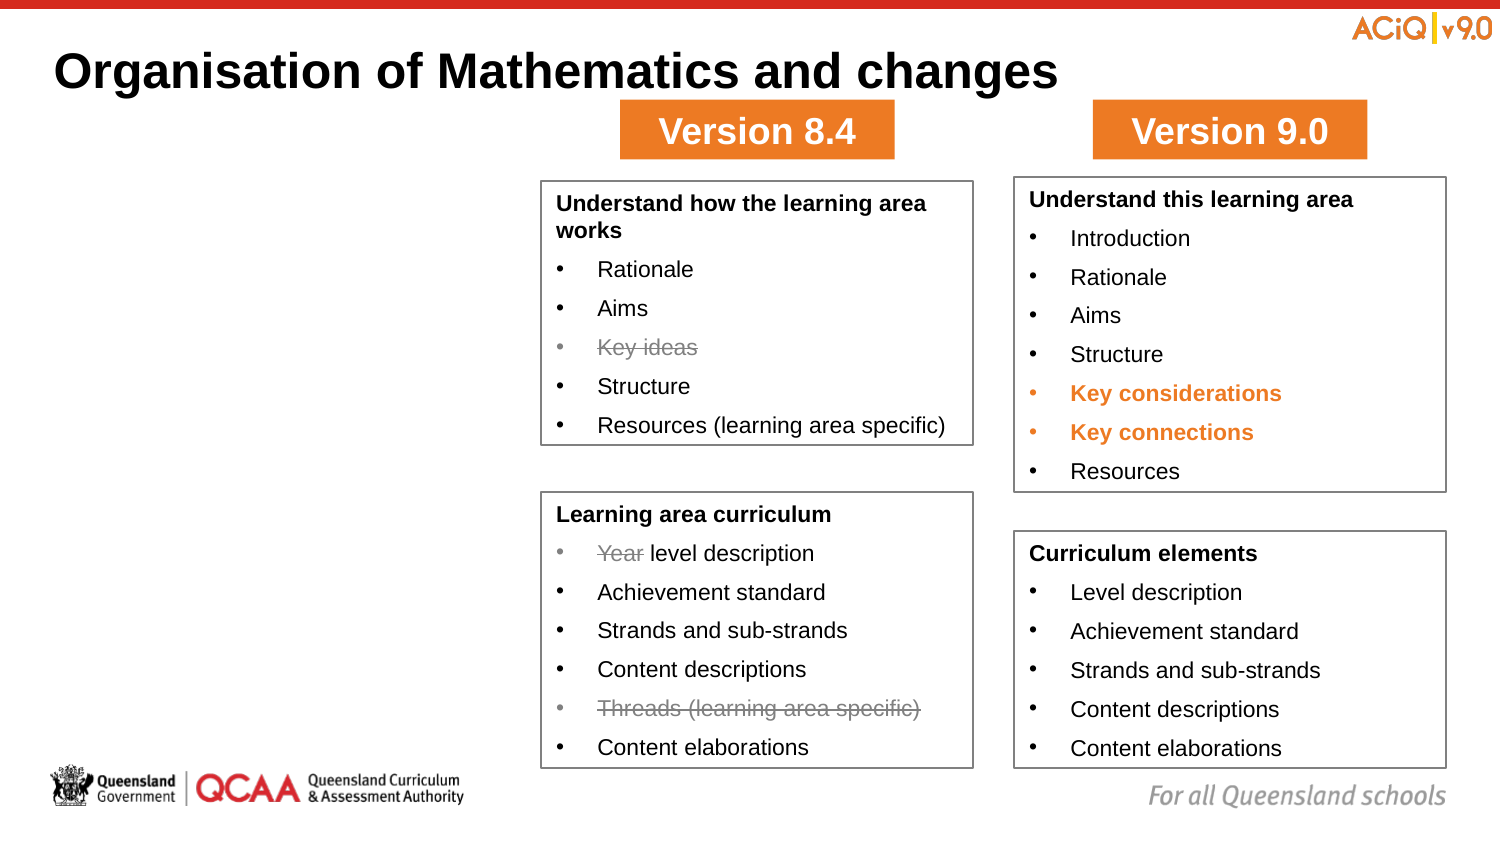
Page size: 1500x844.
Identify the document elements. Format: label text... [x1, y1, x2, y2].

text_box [1014, 99, 1447, 783]
title Organisation of Mathematics and changes [53, 45, 1448, 105]
picture [1352, 12, 1492, 44]
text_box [541, 99, 974, 783]
picture [50, 764, 464, 806]
picture [1149, 784, 1446, 809]
